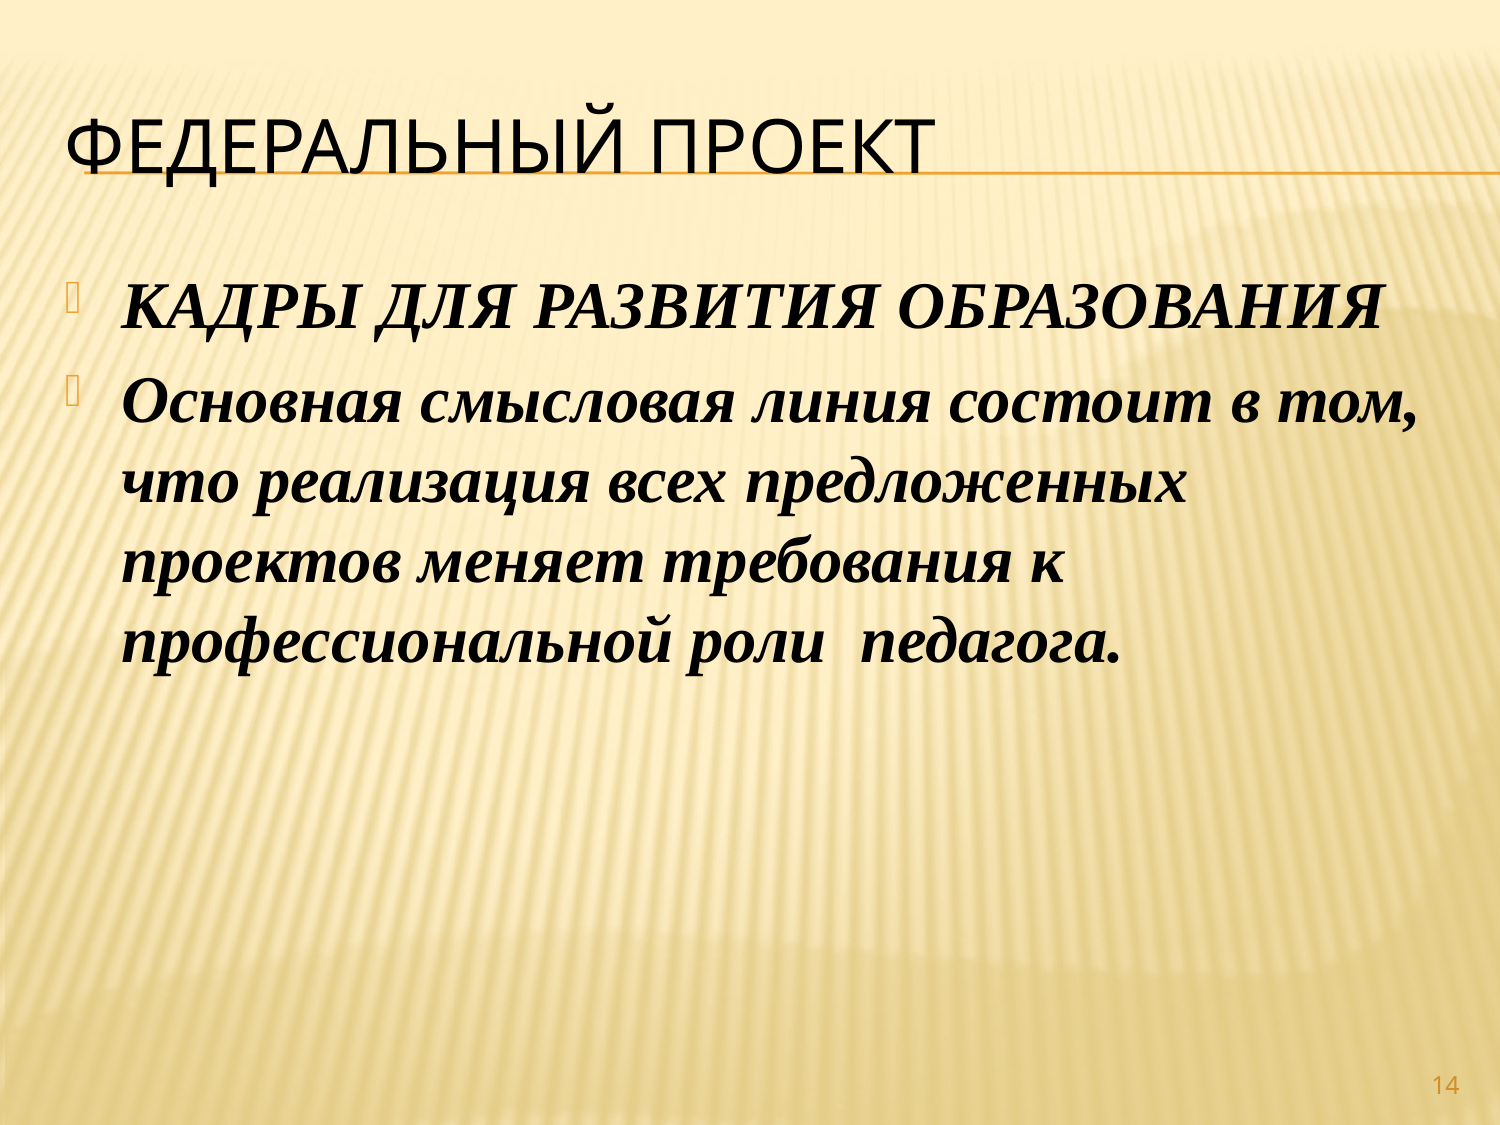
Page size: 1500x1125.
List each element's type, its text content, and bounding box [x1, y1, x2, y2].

slide_number 14 [1350, 1061, 1475, 1103]
title Федеральный проект [50, 75, 1475, 213]
list КАДРЫ ДЛЯ РАЗВИТИЯ ОБРАЗОВАНИЯ Основная смысловая линия состоит в том, что реализация всех предложенных проектов меняет требования к профессиональной роли педагога. [50, 254, 1475, 998]
